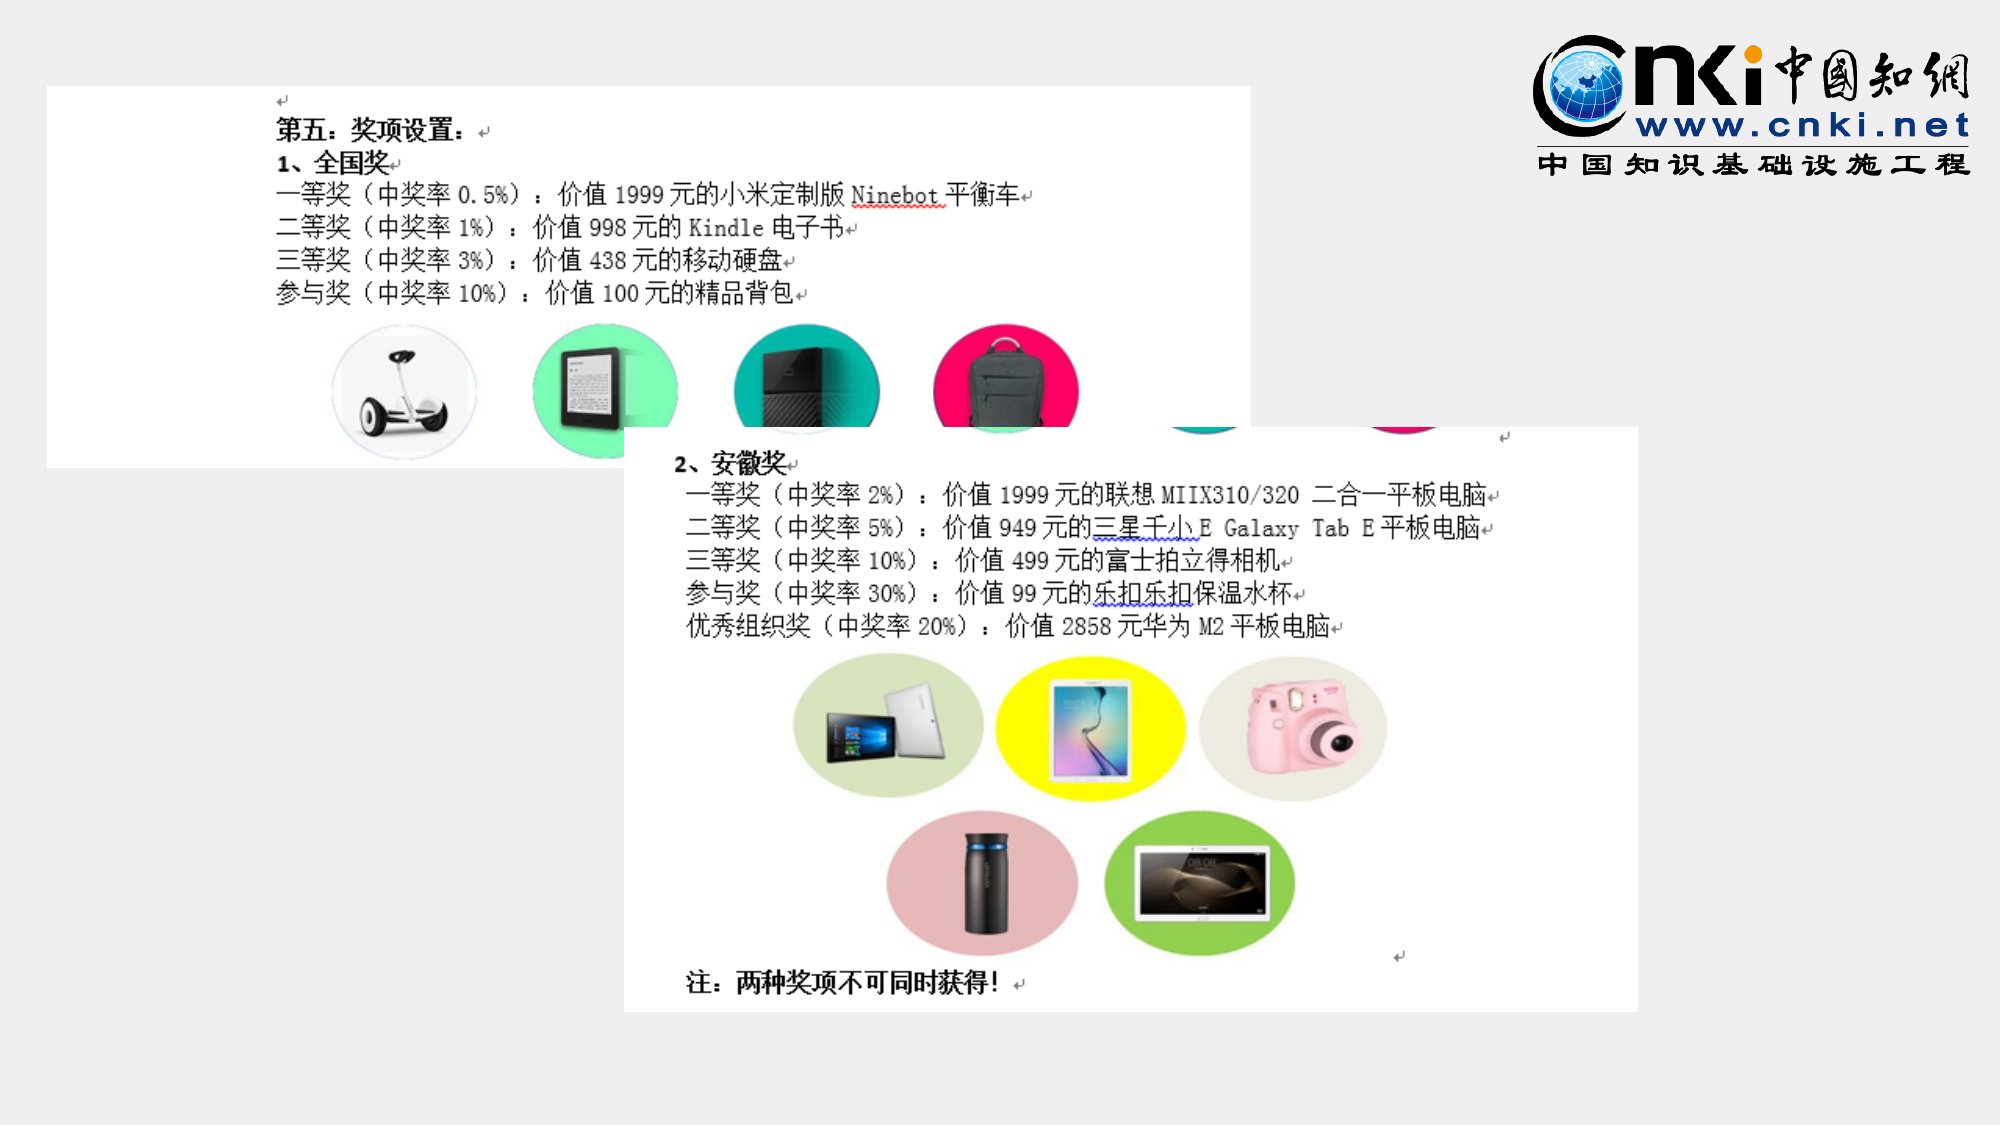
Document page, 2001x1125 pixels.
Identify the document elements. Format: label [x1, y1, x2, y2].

picture [47, 85, 1638, 1012]
picture [1495, 7, 2001, 208]
